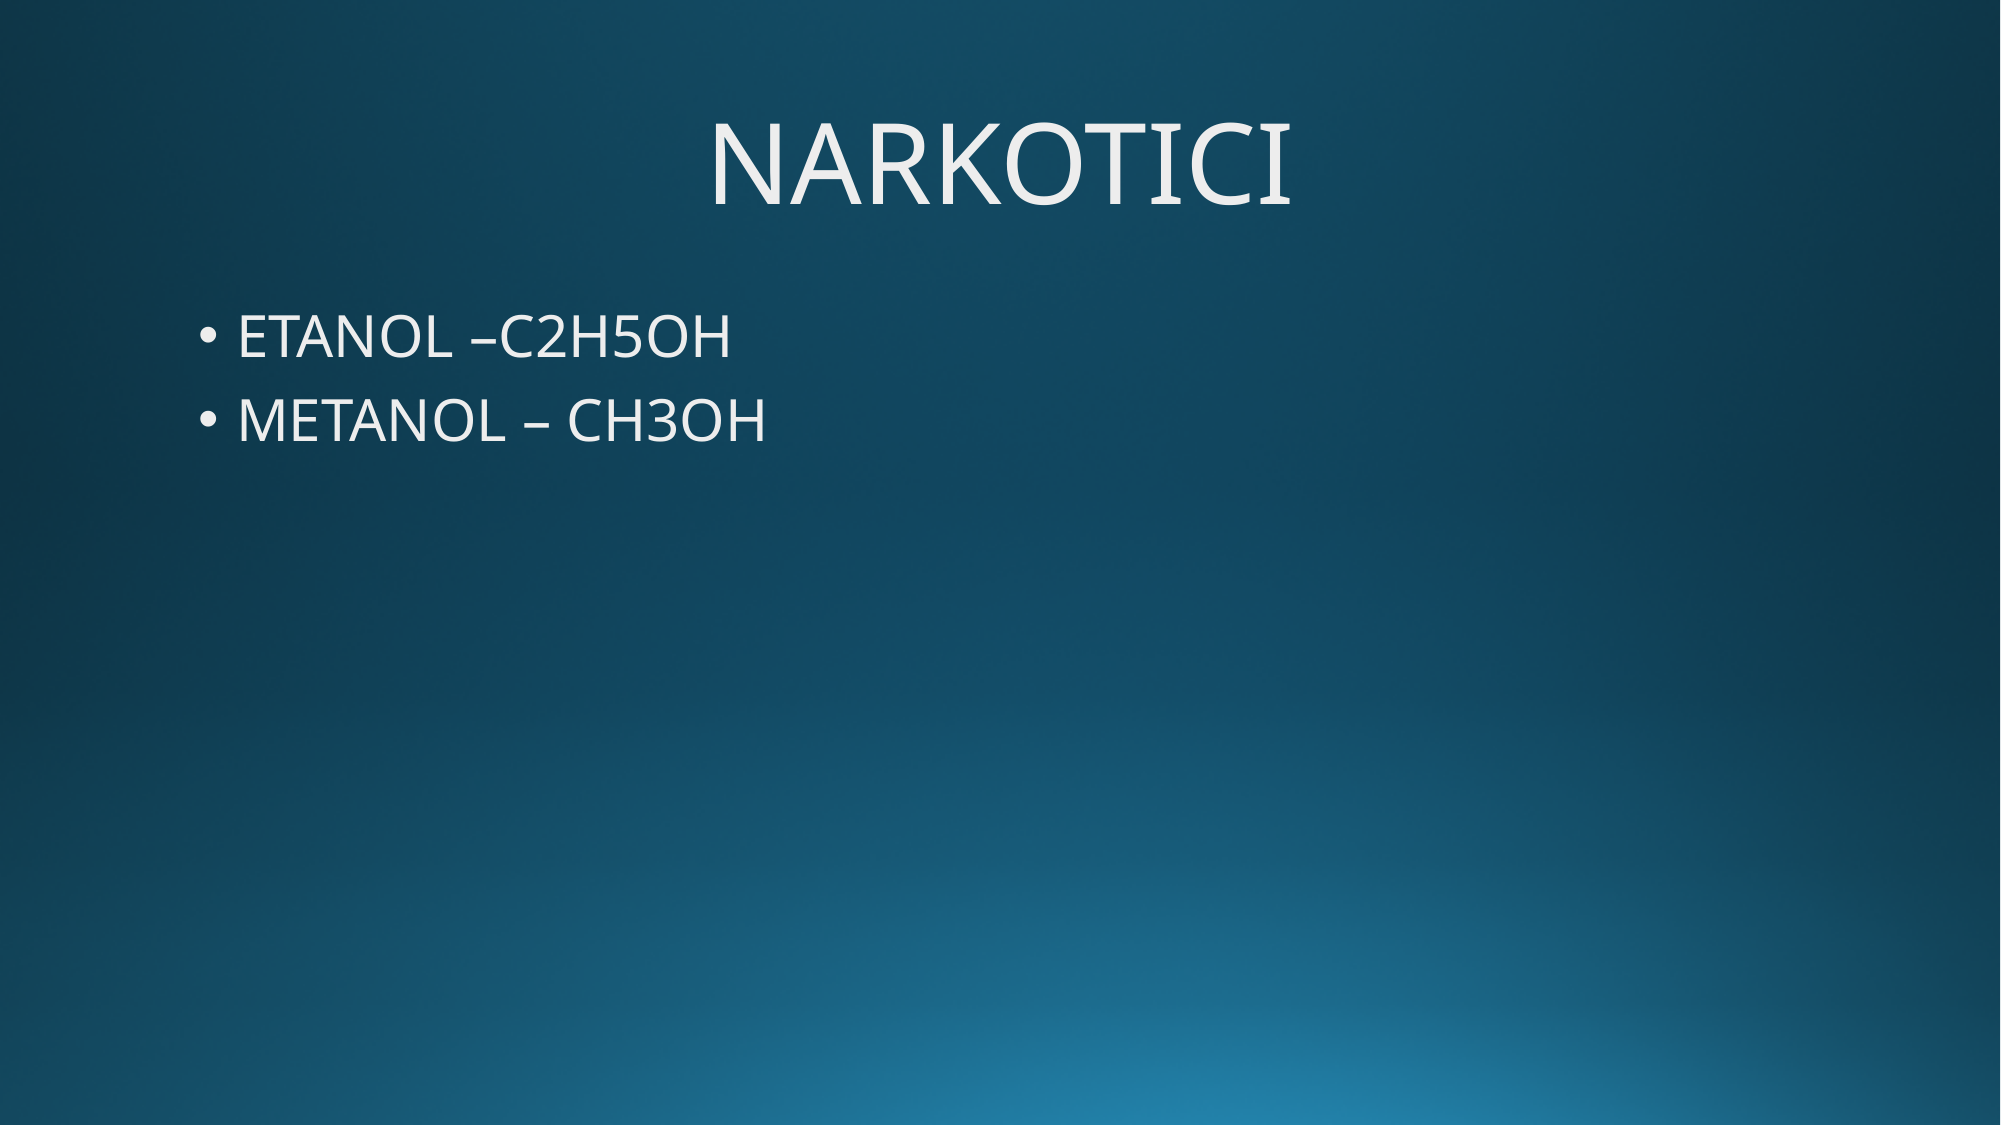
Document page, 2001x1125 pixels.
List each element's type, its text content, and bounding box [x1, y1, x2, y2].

text_box ETANOL –C2H5OH METANOL – CH3OH [183, 299, 1863, 1014]
picture [0, 0, 2001, 1125]
text_box NARKOTICI [137, 59, 1863, 278]
